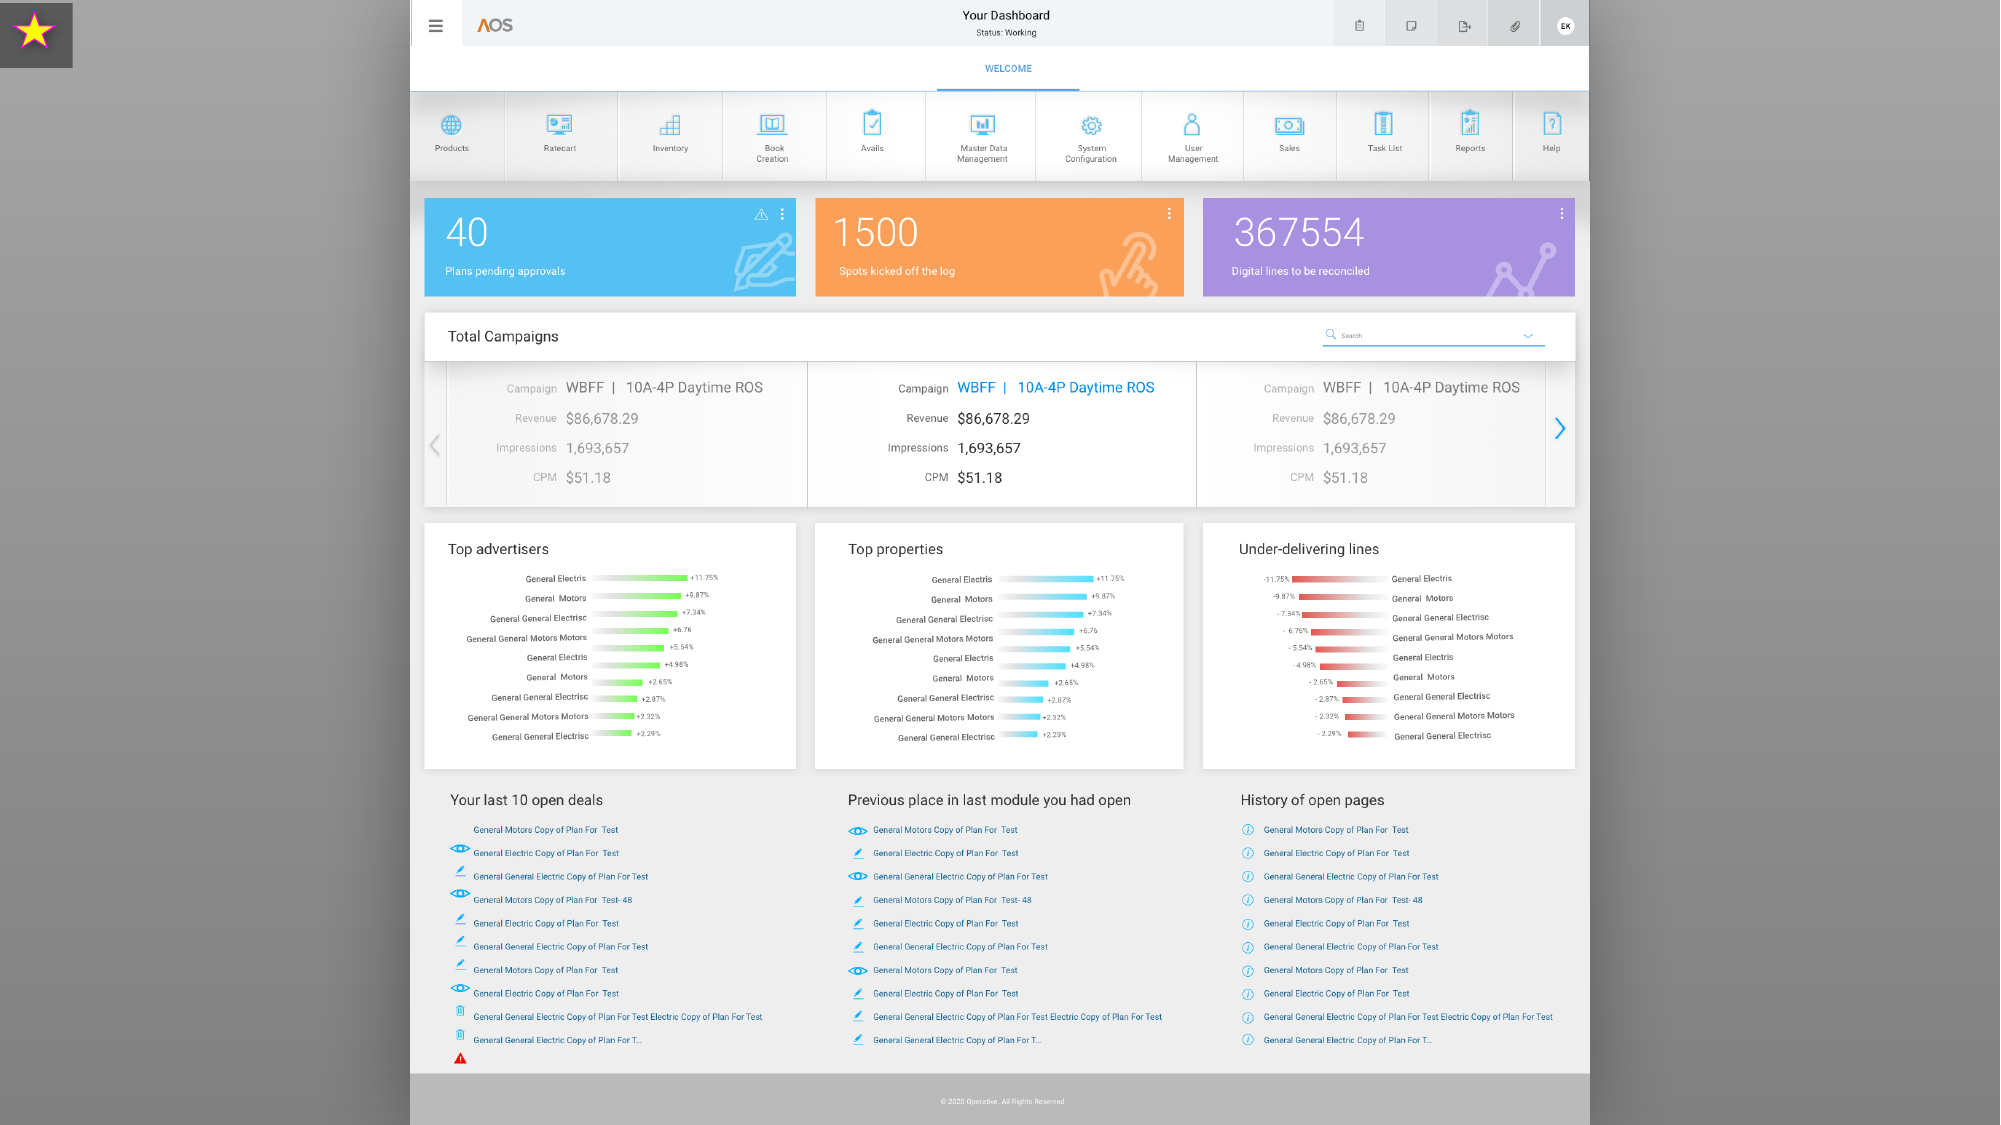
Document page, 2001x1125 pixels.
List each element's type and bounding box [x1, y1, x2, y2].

picture [410, 0, 1590, 1125]
text_box [0, 2, 74, 69]
text_box [10, 9, 59, 51]
